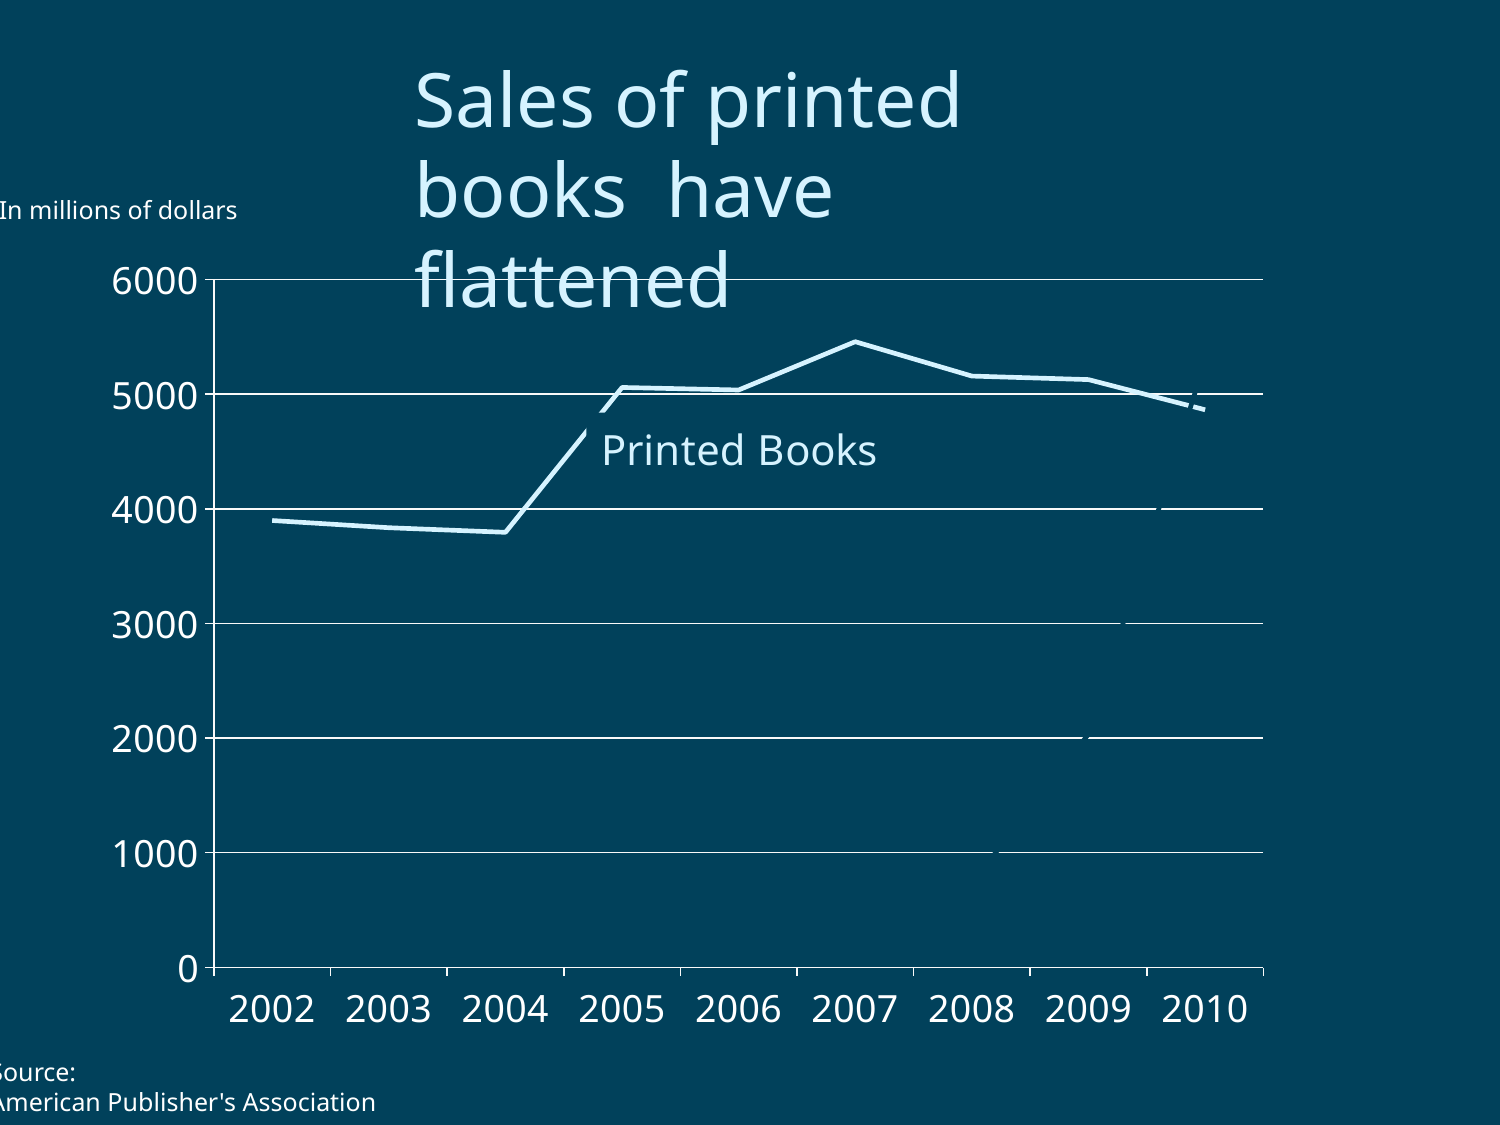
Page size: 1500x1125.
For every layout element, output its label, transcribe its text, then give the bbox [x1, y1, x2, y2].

text_box In millions of dollars [0, 187, 253, 233]
chart [87, 237, 1288, 1051]
text_box Source: American Publisher's Association [0, 1049, 392, 1124]
text_box Sales of printed books have flattened [399, 45, 1150, 233]
